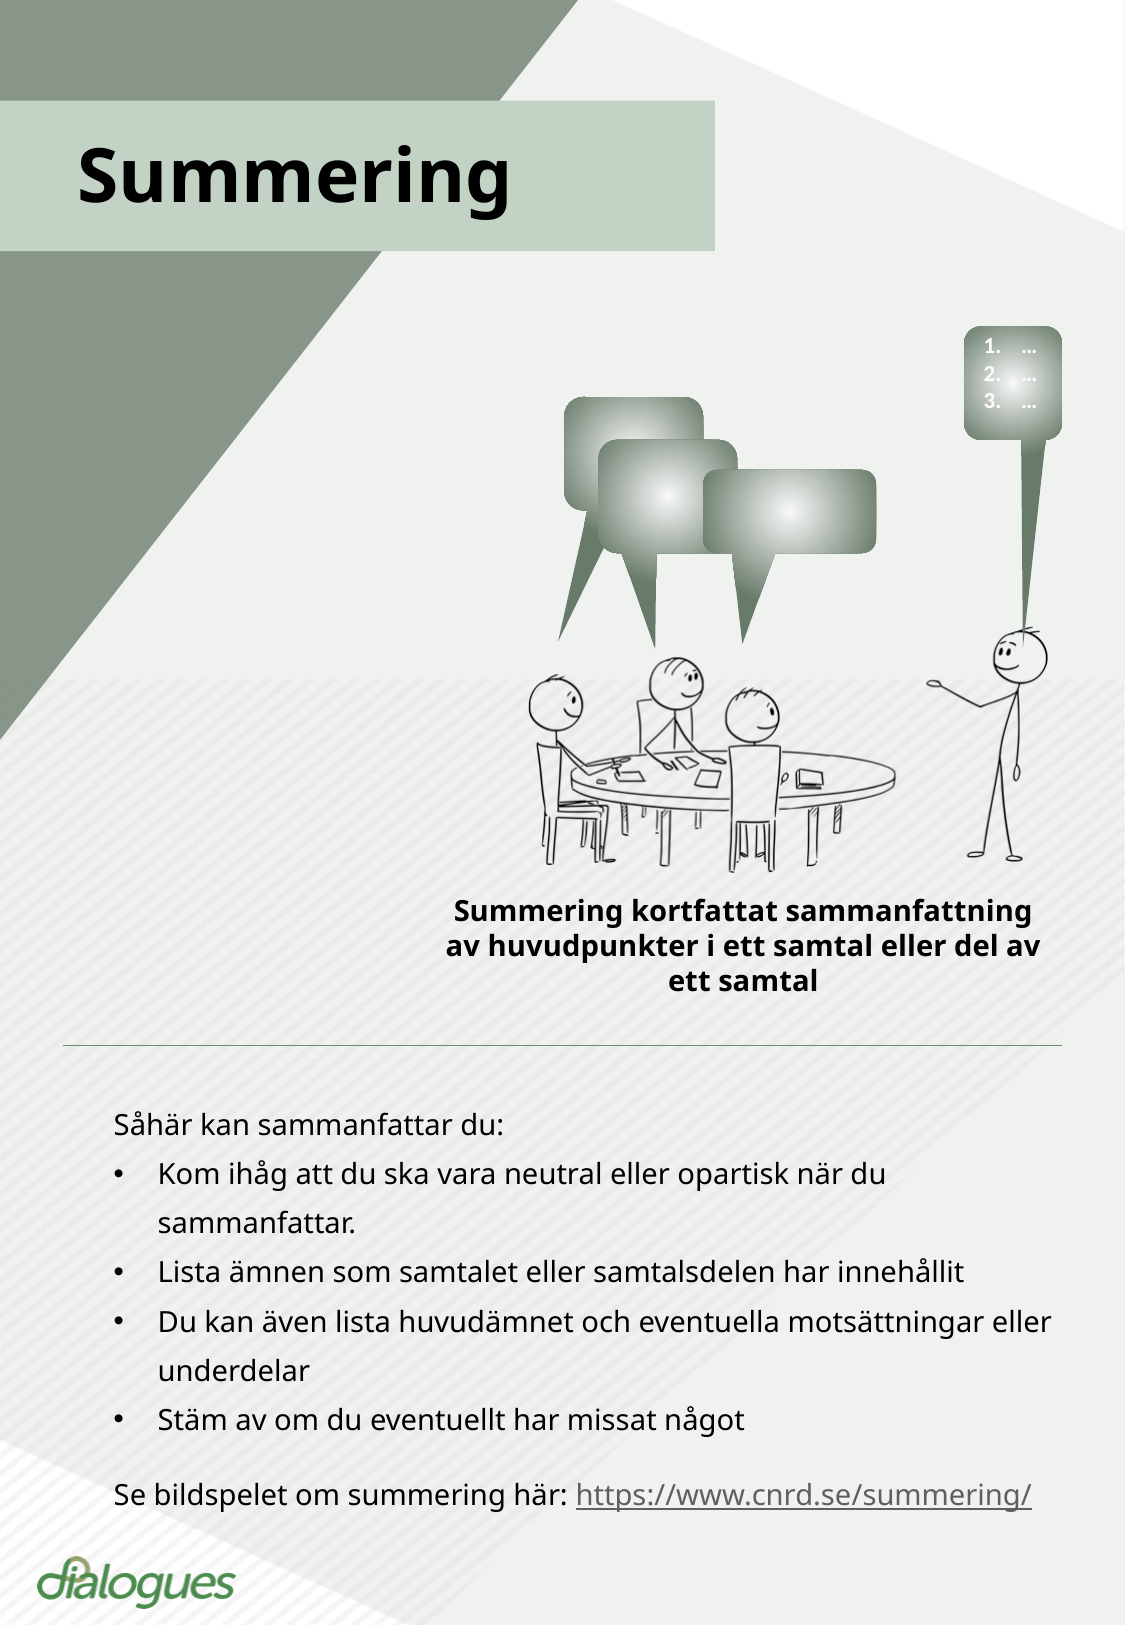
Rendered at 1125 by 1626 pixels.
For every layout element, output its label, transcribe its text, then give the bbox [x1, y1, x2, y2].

picture [0, 0, 1125, 1625]
text_box [0, 252, 383, 742]
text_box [528, 326, 1062, 876]
text_box Summering kortfattat sammanfattning av huvudpunkter i ett samtal eller del av ett samtal [424, 885, 1062, 1005]
text_box Summering [63, 75, 684, 227]
text_box [0, 100, 716, 252]
text_box Såhär kan sammanfattar du: Kom ihåg att du ska vara neutral eller opartisk när du sammanfattar. Lista ämnen som samtalet eller samtalsdelen har innehållit Du kan även lista huvudämnet och eventuella motsättningar eller underdelar Stäm av om du eventuellt har missat något Se bildspelet om summering här: https://www.cnrd.se/summering/ [99, 1085, 1098, 1543]
text_box [0, 0, 580, 100]
